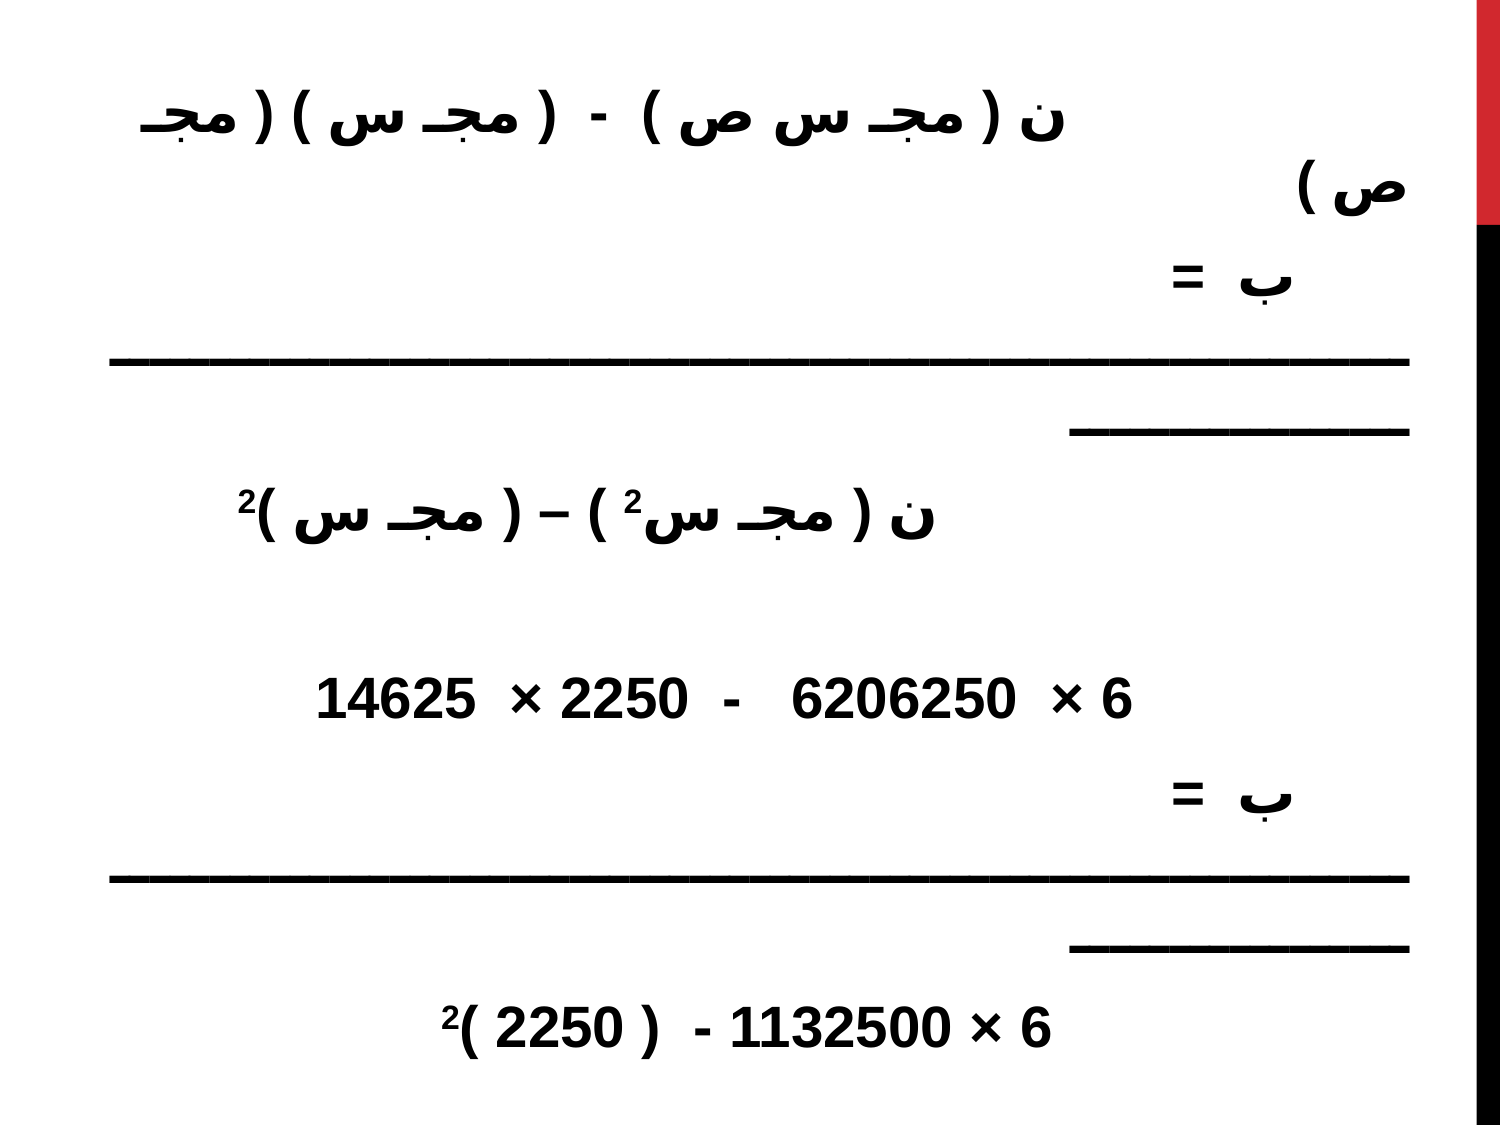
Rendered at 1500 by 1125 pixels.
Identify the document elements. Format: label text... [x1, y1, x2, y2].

list ن ( مجـ س ص ) - ( مجـ س ) ( مجـ ص ) ب = ــــــــــــــــــــــــــــــــــــــــــــــــــــــــــــــــــــــــــــــــــ ن ( مجـ س2 ) – ( مجـ س )2 6 × 6206250 - 2250 × 14625 ب = ــــــــــــــــــــــــــــــــــــــــــــــــــــــــــــــــــــــــــــــــــ 6 × 1132500 - ( 2250 )2 ب = 2,5 [75, 66, 1425, 1005]
